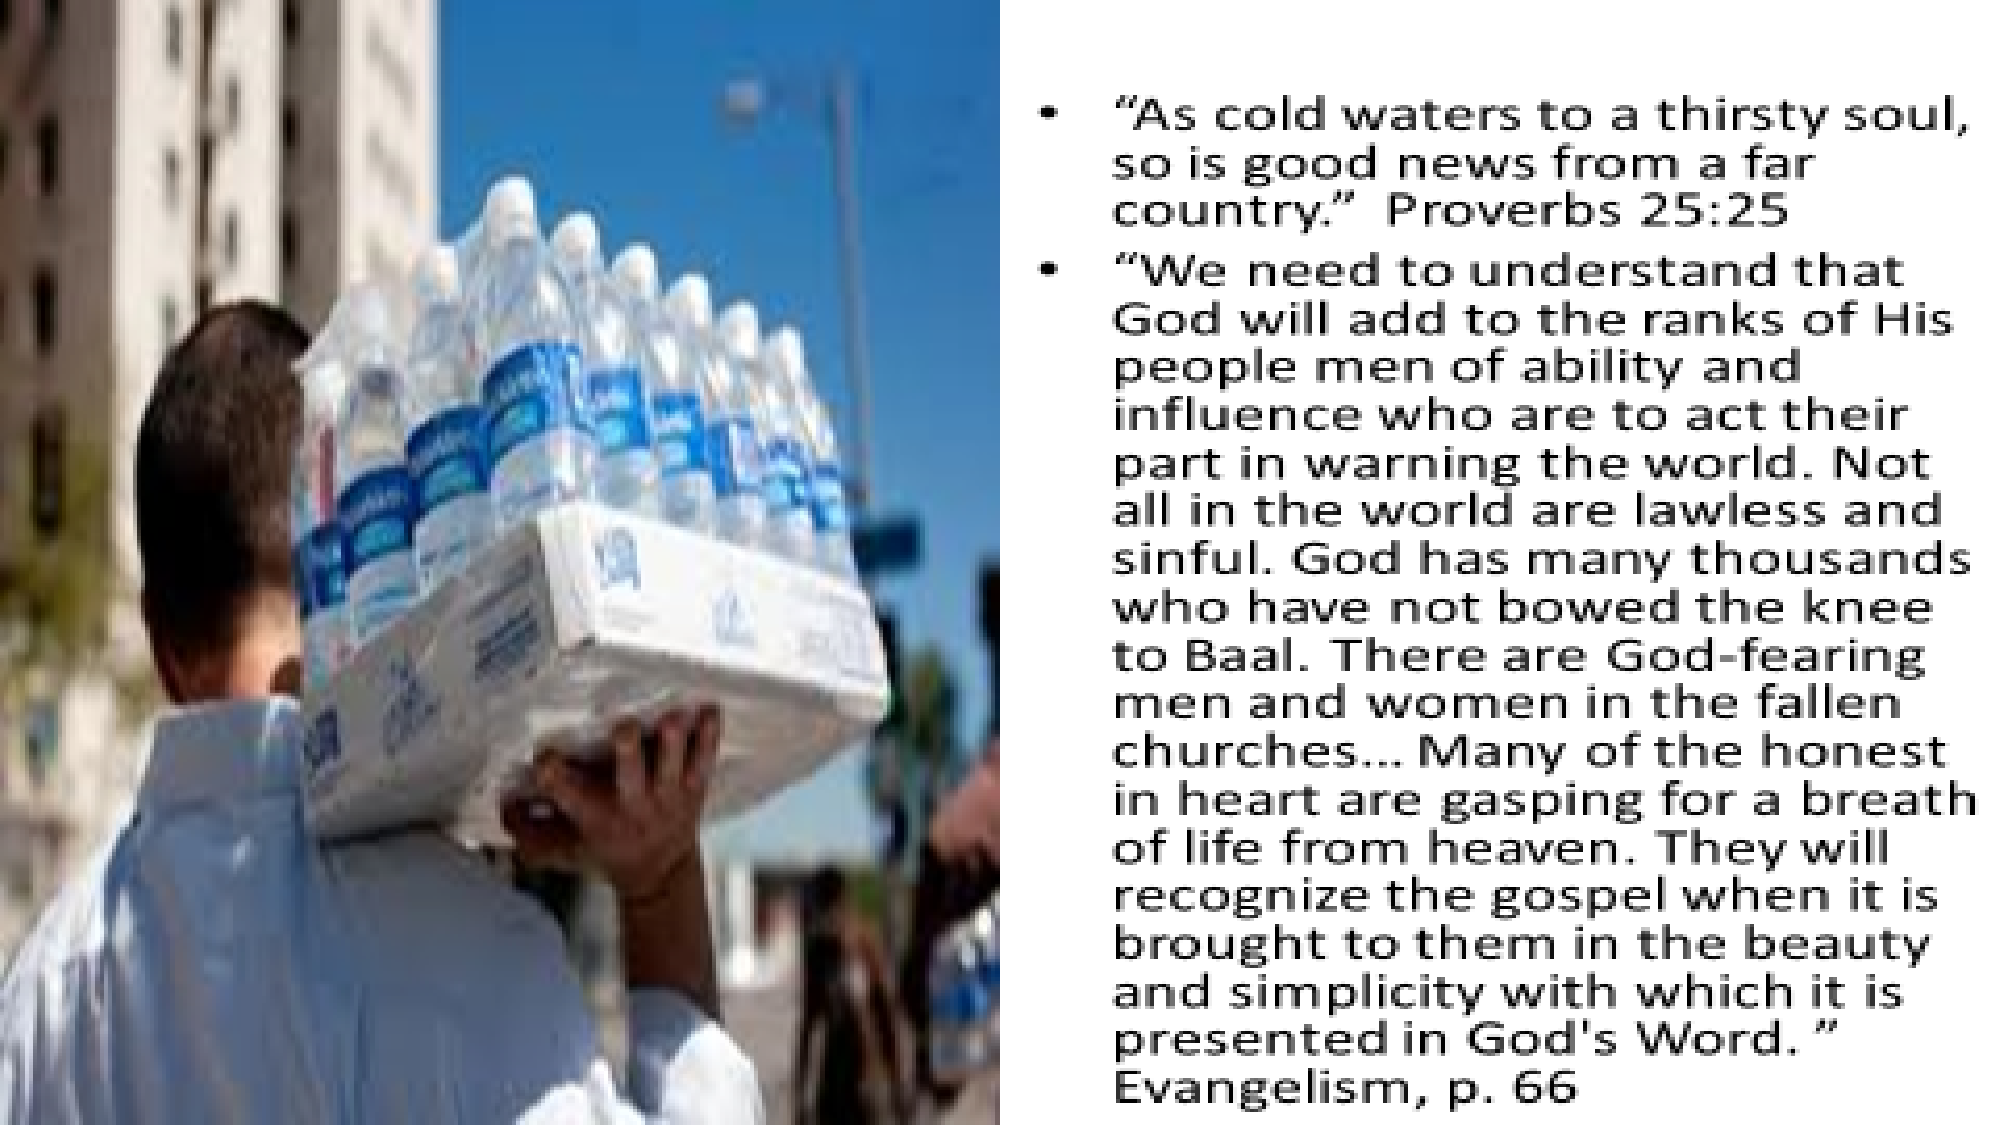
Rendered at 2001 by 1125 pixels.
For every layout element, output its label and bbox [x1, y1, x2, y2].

list [0, 0, 2000, 1125]
